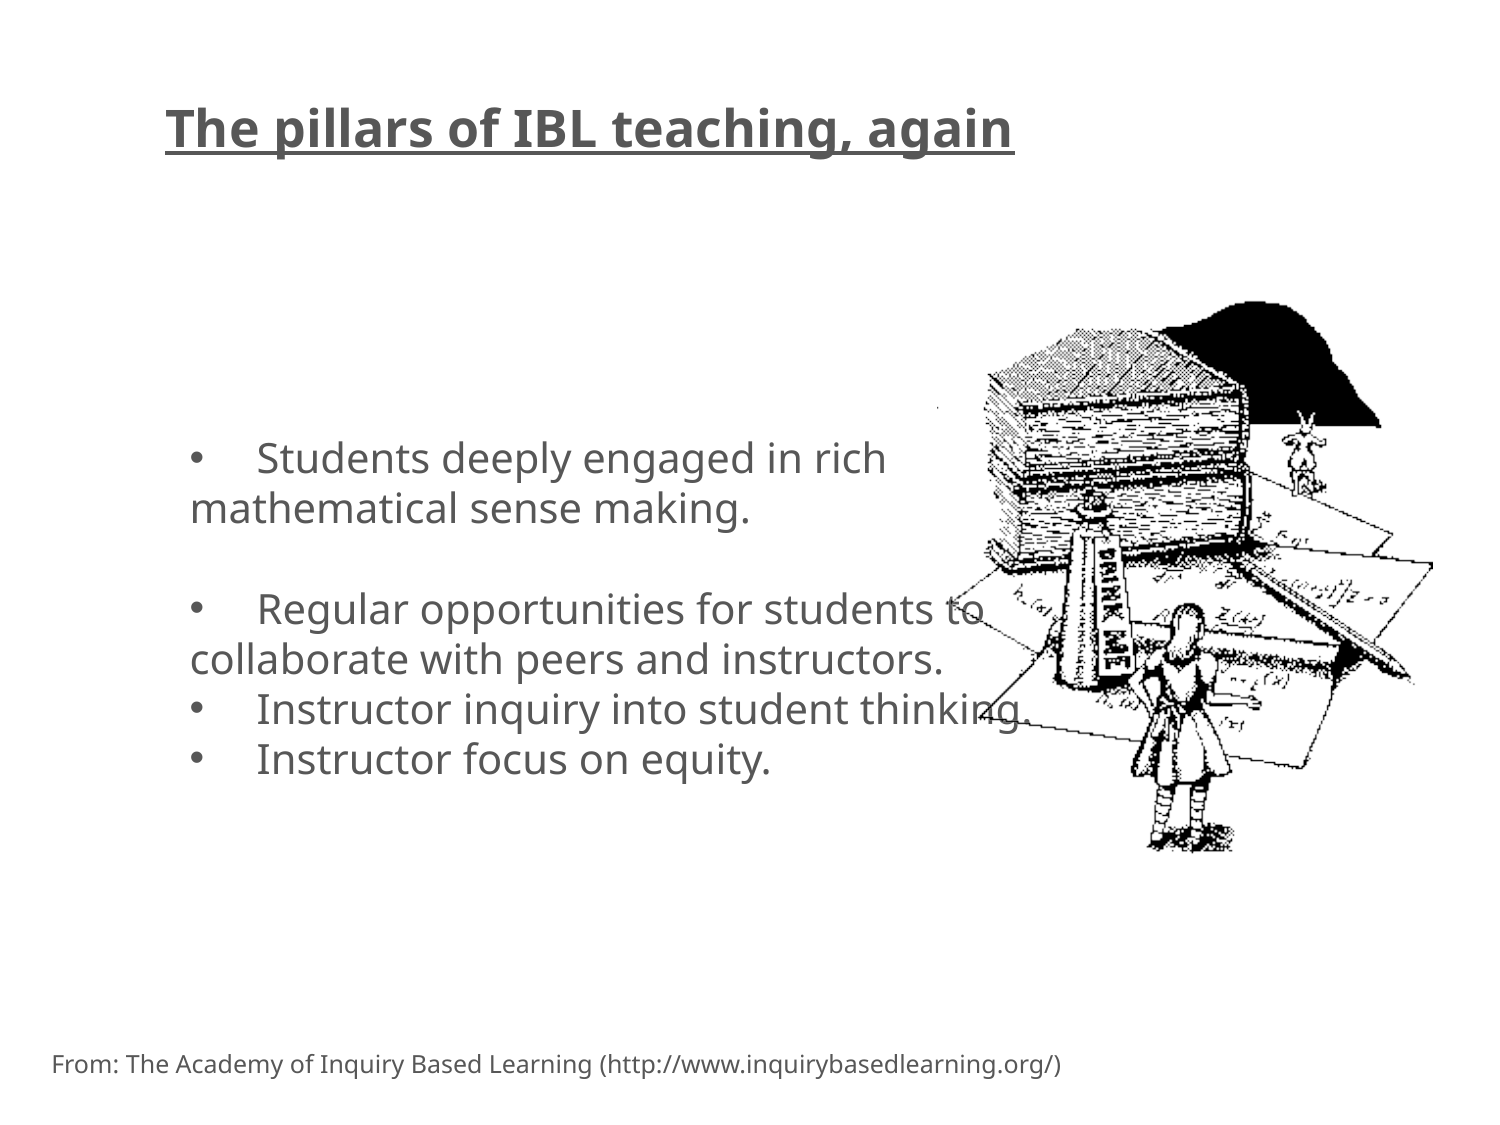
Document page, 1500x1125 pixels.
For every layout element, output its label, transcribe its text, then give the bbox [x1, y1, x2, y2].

text_box Students deeply engaged in rich mathematical sense making. Regular opportunities for students to collaborate with peers and instructors. Instructor inquiry into student thinking. Instructor focus on equity. [174, 424, 932, 840]
picture [937, 275, 1433, 862]
text_box From: The Academy of Inquiry Based Learning (http://www.inquirybasedlearning.org/) [36, 1040, 1084, 1086]
subtitle The pillars of IBL teaching, again [150, 87, 1200, 200]
